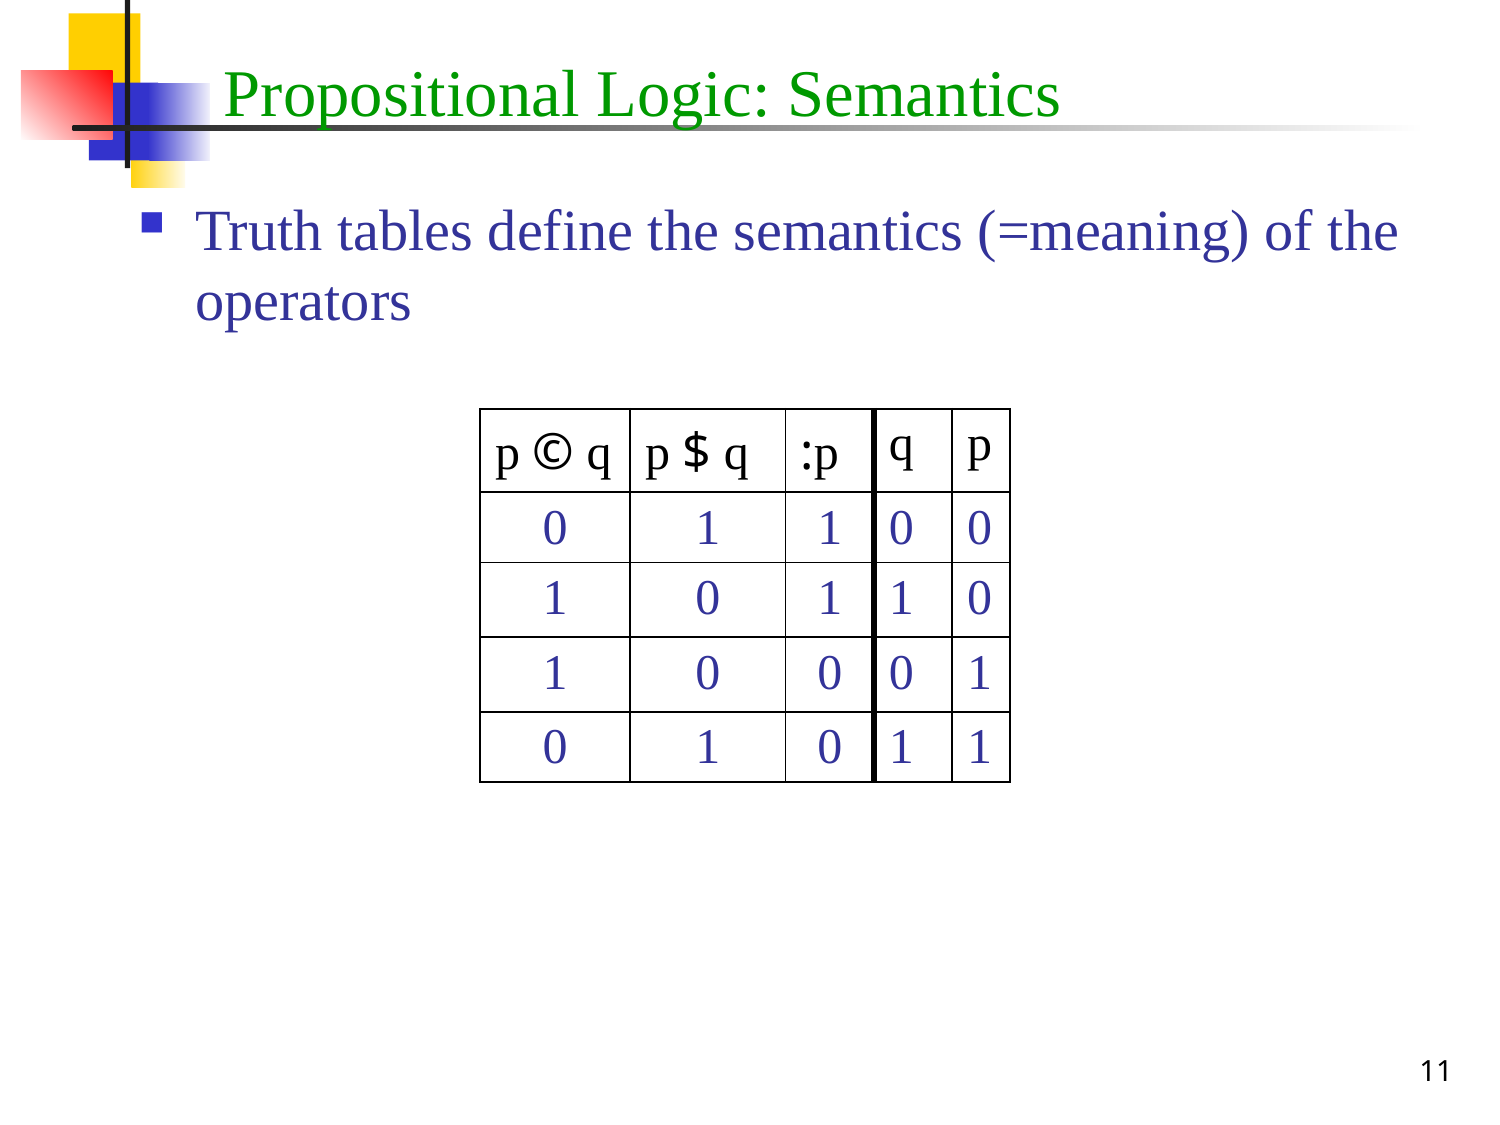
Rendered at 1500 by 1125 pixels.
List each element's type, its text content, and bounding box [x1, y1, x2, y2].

table_header :p [786, 410, 871, 491]
table_cell 1 [631, 713, 785, 781]
table_cell 1 [481, 638, 629, 711]
table_cell 0 [481, 493, 629, 562]
table_header p [953, 410, 1009, 491]
table_cell 0 [631, 638, 785, 711]
table_header q [877, 410, 951, 491]
table_cell 1 [953, 713, 1009, 781]
table_cell 1 [953, 638, 1009, 711]
table_cell 1 [631, 493, 785, 562]
table_cell 0 [877, 493, 951, 562]
table_cell 1 [786, 493, 871, 562]
table_cell 0 [631, 563, 785, 636]
table_cell 1 [481, 563, 629, 636]
table_cell 0 [786, 713, 871, 781]
table_cell 0 [786, 638, 871, 711]
table_cell 1 [877, 713, 951, 781]
list Truth tables define the semantics (=meaning) of the operators [123, 184, 1469, 1000]
table_cell 0 [877, 638, 951, 711]
table_header p $ q [631, 410, 785, 491]
table_cell 0 [481, 713, 629, 781]
slide_number 11 [1155, 1024, 1468, 1100]
table_cell 1 [877, 563, 951, 636]
title Propositional Logic: Semantics [192, 0, 1471, 138]
table_cell 0 [953, 563, 1009, 636]
table_cell 1 [786, 563, 871, 636]
table_header p © q [481, 410, 629, 491]
table_cell 0 [953, 493, 1009, 562]
